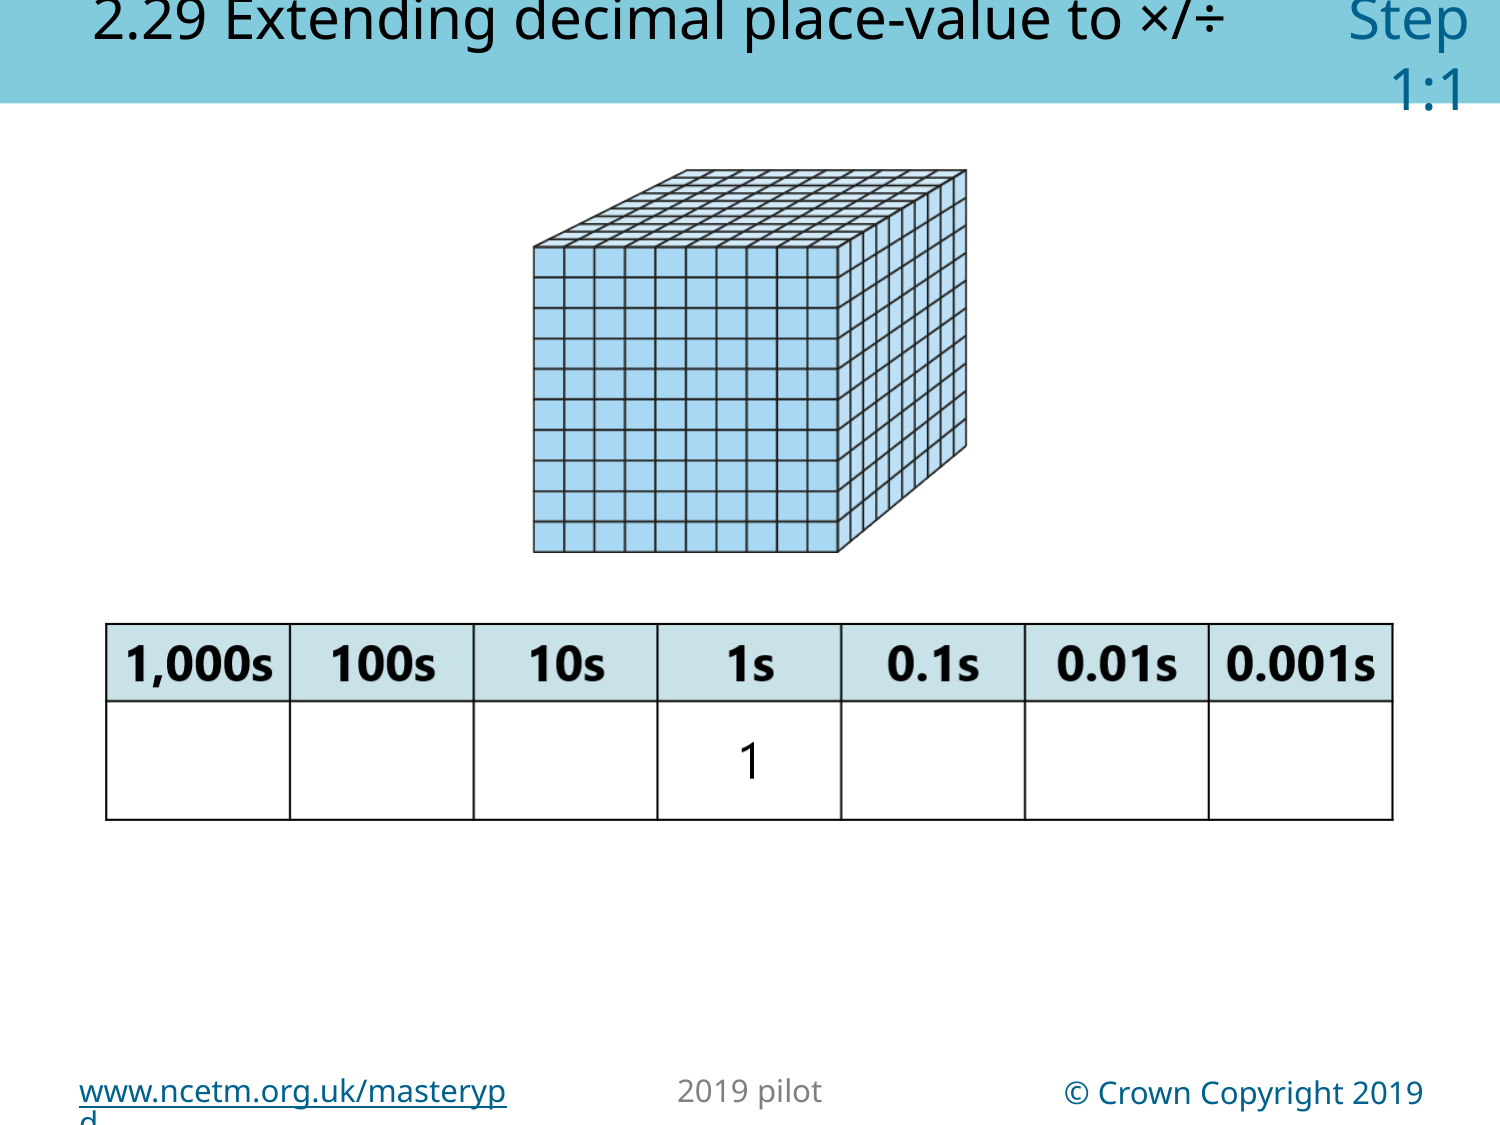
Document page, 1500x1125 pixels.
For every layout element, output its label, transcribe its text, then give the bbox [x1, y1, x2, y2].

picture [529, 169, 970, 568]
picture [105, 616, 1395, 822]
list 2.29 Extending decimal place-value to ×/÷ Step 1:1 [0, 0, 1500, 104]
